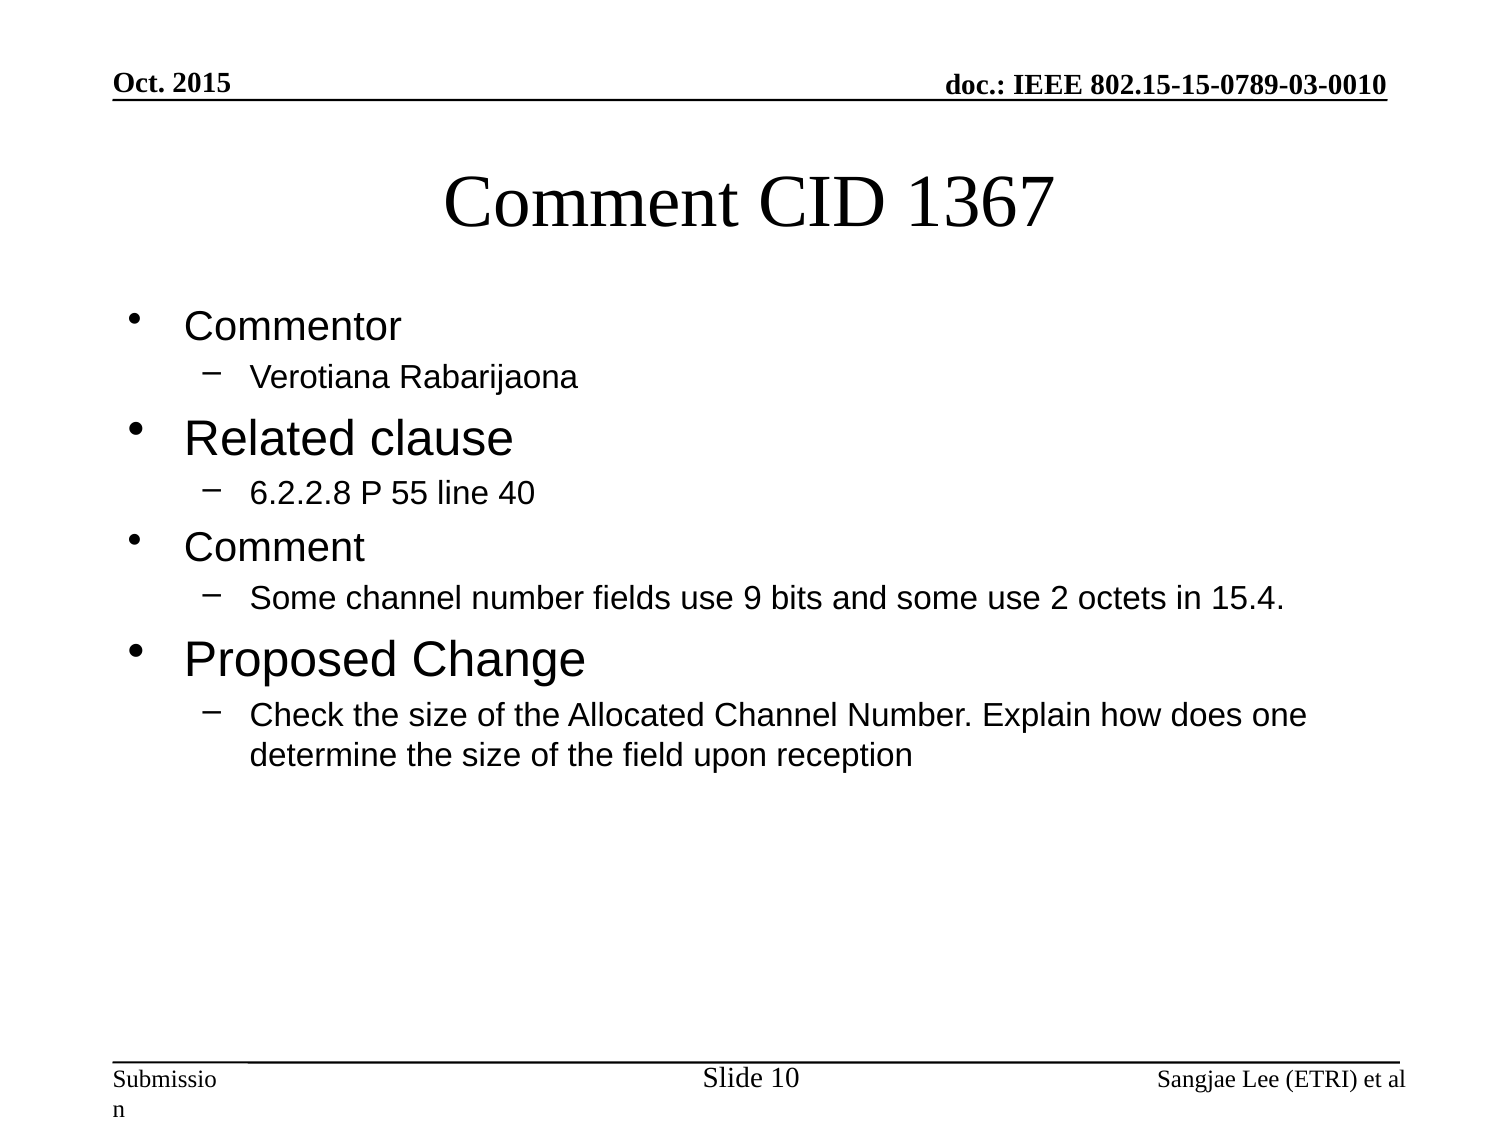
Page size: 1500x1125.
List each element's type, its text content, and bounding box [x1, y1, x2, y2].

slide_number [112, 62, 376, 99]
list Commentor Verotiana Rabarijaona Related clause 6.2.2.8 P 55 line 40 Comment Some channel number fields use 9 bits and some use 2 octets in 15.4. Proposed Change Check the size of the Allocated Channel Number. Explain how does one determine the size of the field upon reception [112, 290, 1400, 1001]
slide_number Slide 10 [619, 1058, 883, 1095]
footer Sangjae Lee (ETRI) et al [899, 1061, 1413, 1093]
title Comment CID 1367 [112, 125, 1388, 268]
